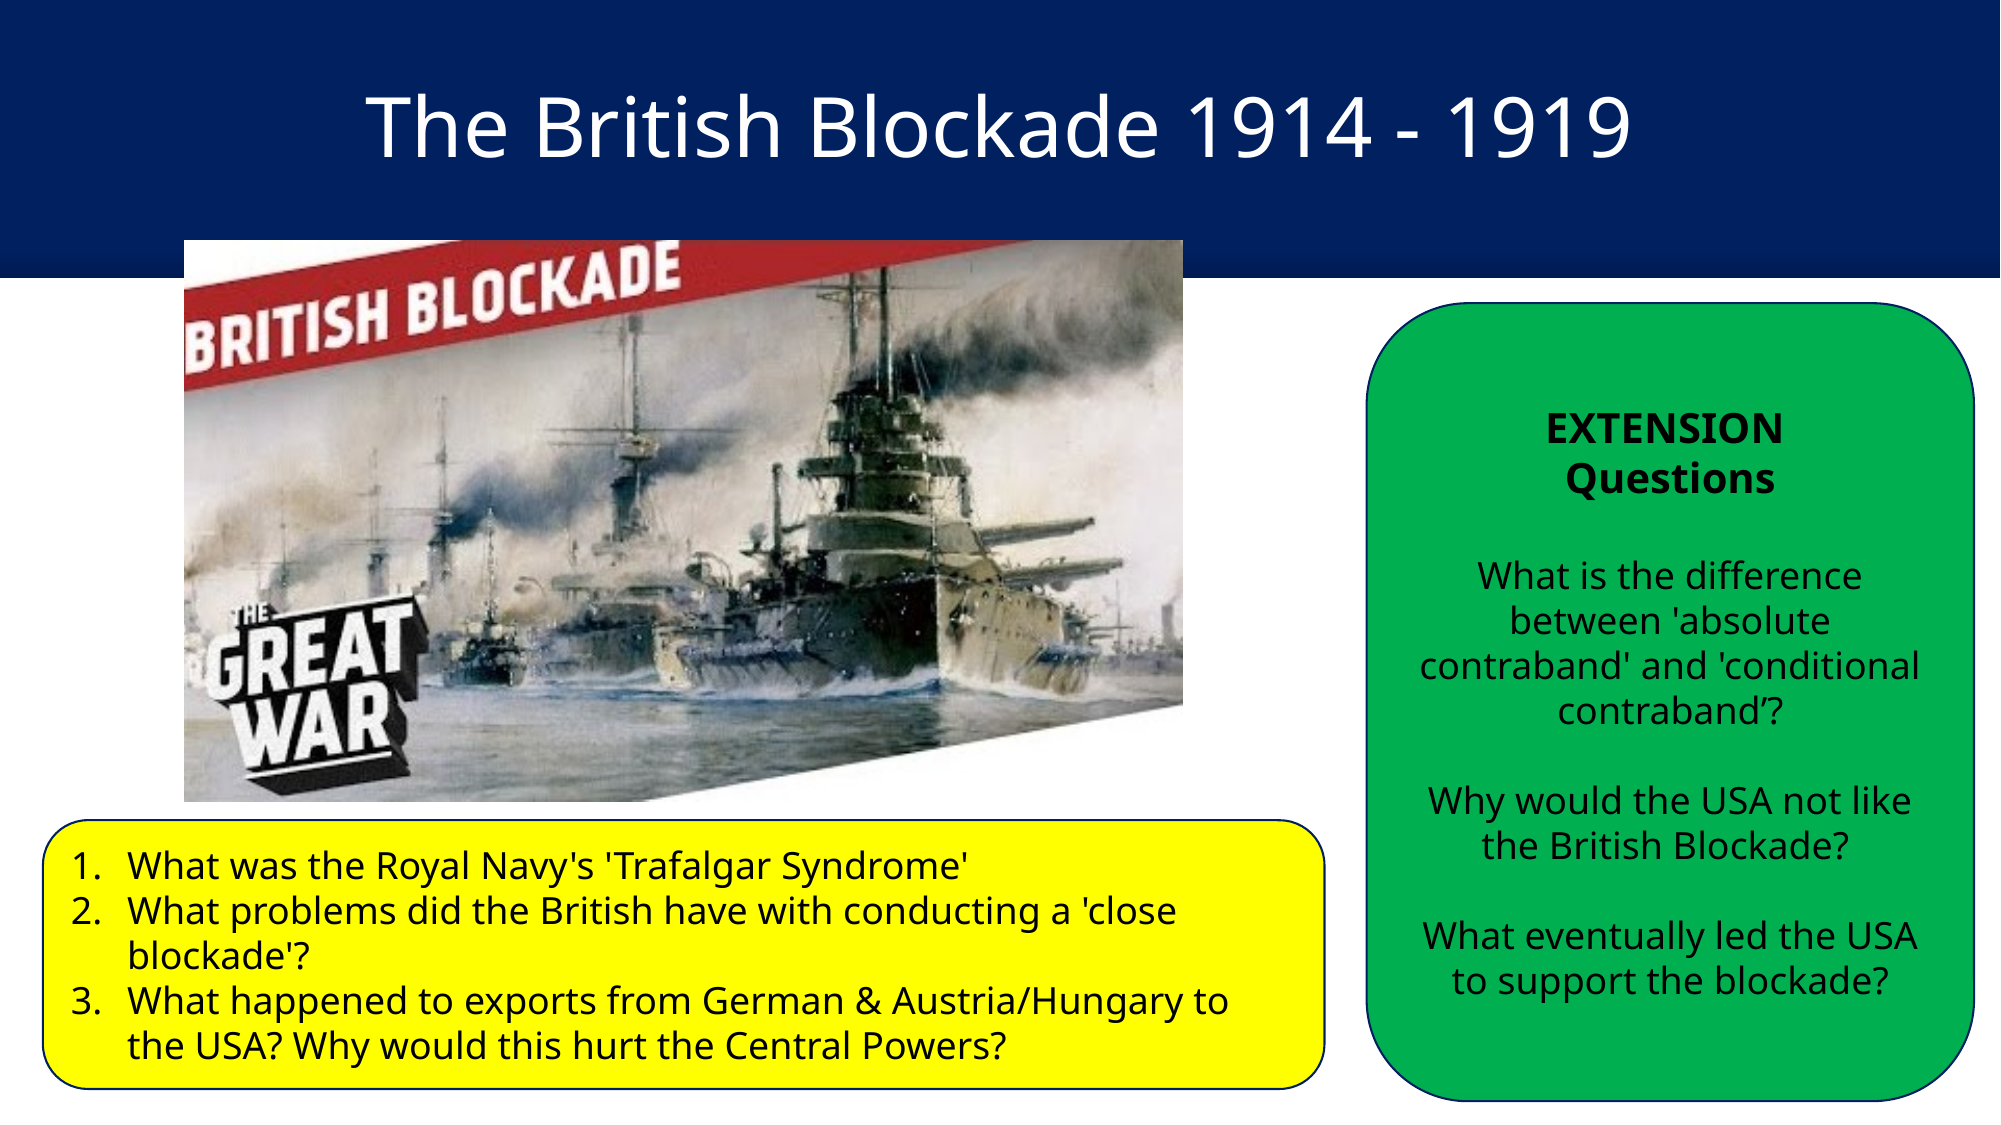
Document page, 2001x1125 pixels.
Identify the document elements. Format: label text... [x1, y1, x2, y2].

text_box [183, 239, 1184, 803]
text_box The British Blockade 1914 - 1919 [22, 66, 1978, 182]
text_box EXTENSION Questions What is the difference between 'absolute contraband' and 'conditional contraband’? Why would the USA not like the British Blockade? What eventually led the USA to support the blockade? [1365, 302, 1976, 1103]
text_box What was the Royal Navy's 'Trafalgar Syndrome' What problems did the British have with conducting a 'close blockade'? What happened to exports from German & Austria/Hungary to the USA? Why would this hurt the Central Powers? [41, 819, 1326, 1091]
